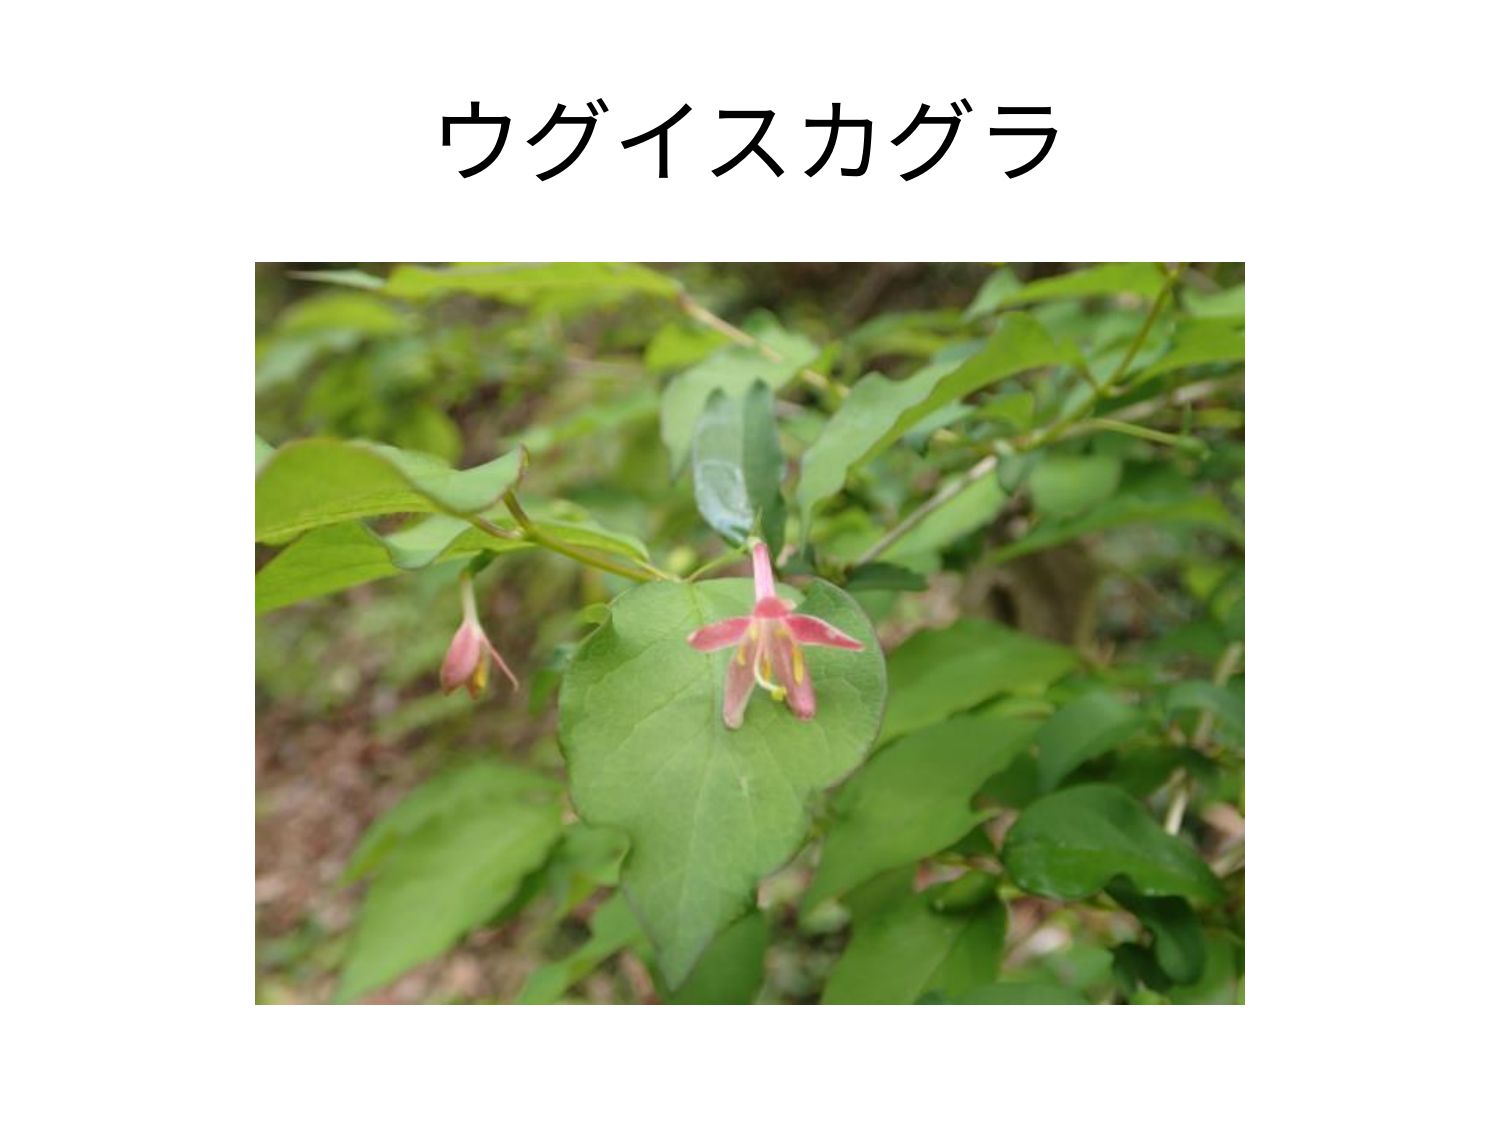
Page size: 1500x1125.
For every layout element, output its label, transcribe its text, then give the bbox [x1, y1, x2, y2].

title ウグイスカグラ [75, 45, 1425, 233]
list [254, 262, 1246, 1006]
